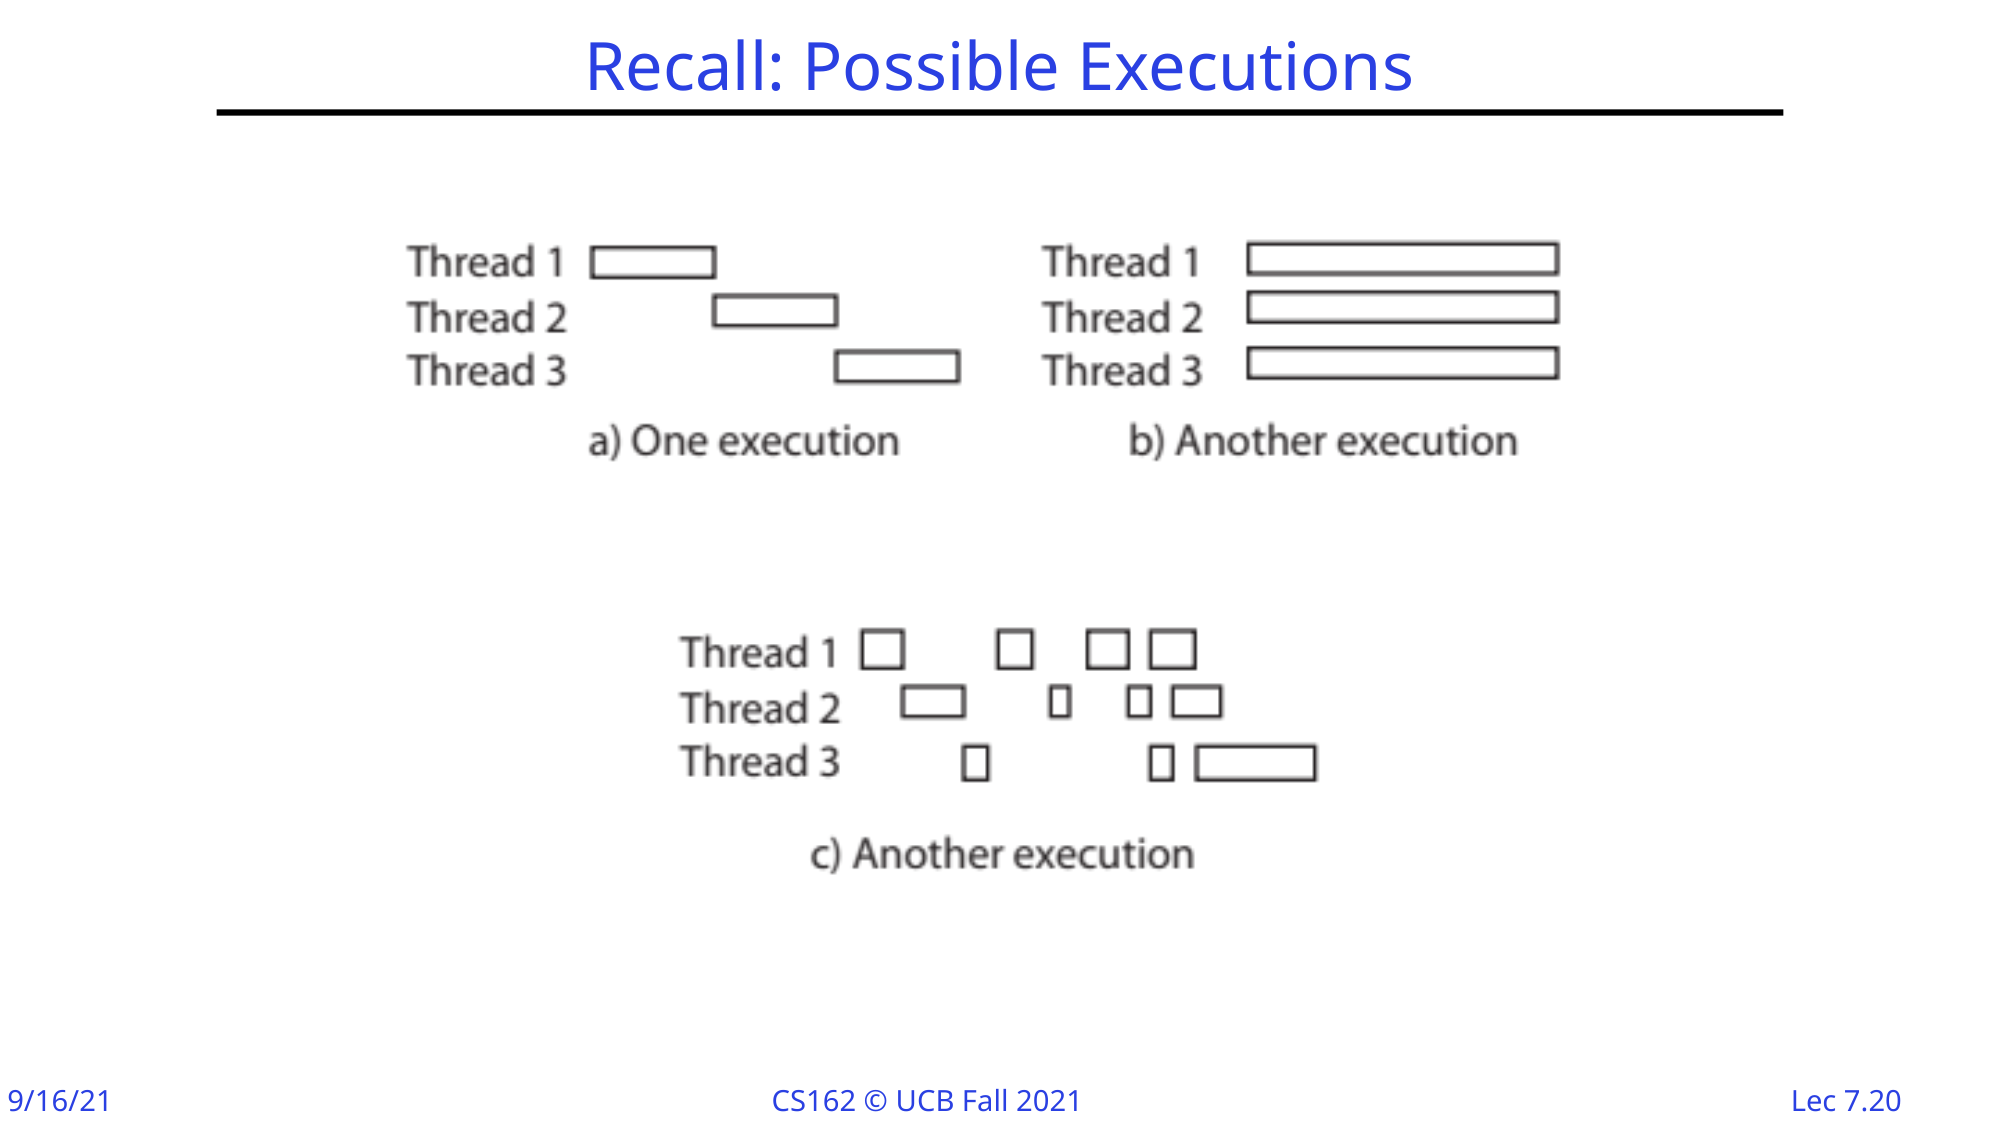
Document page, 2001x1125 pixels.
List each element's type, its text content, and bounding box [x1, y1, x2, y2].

picture [374, 174, 1609, 973]
title Recall: Possible Executions [216, 24, 1784, 113]
